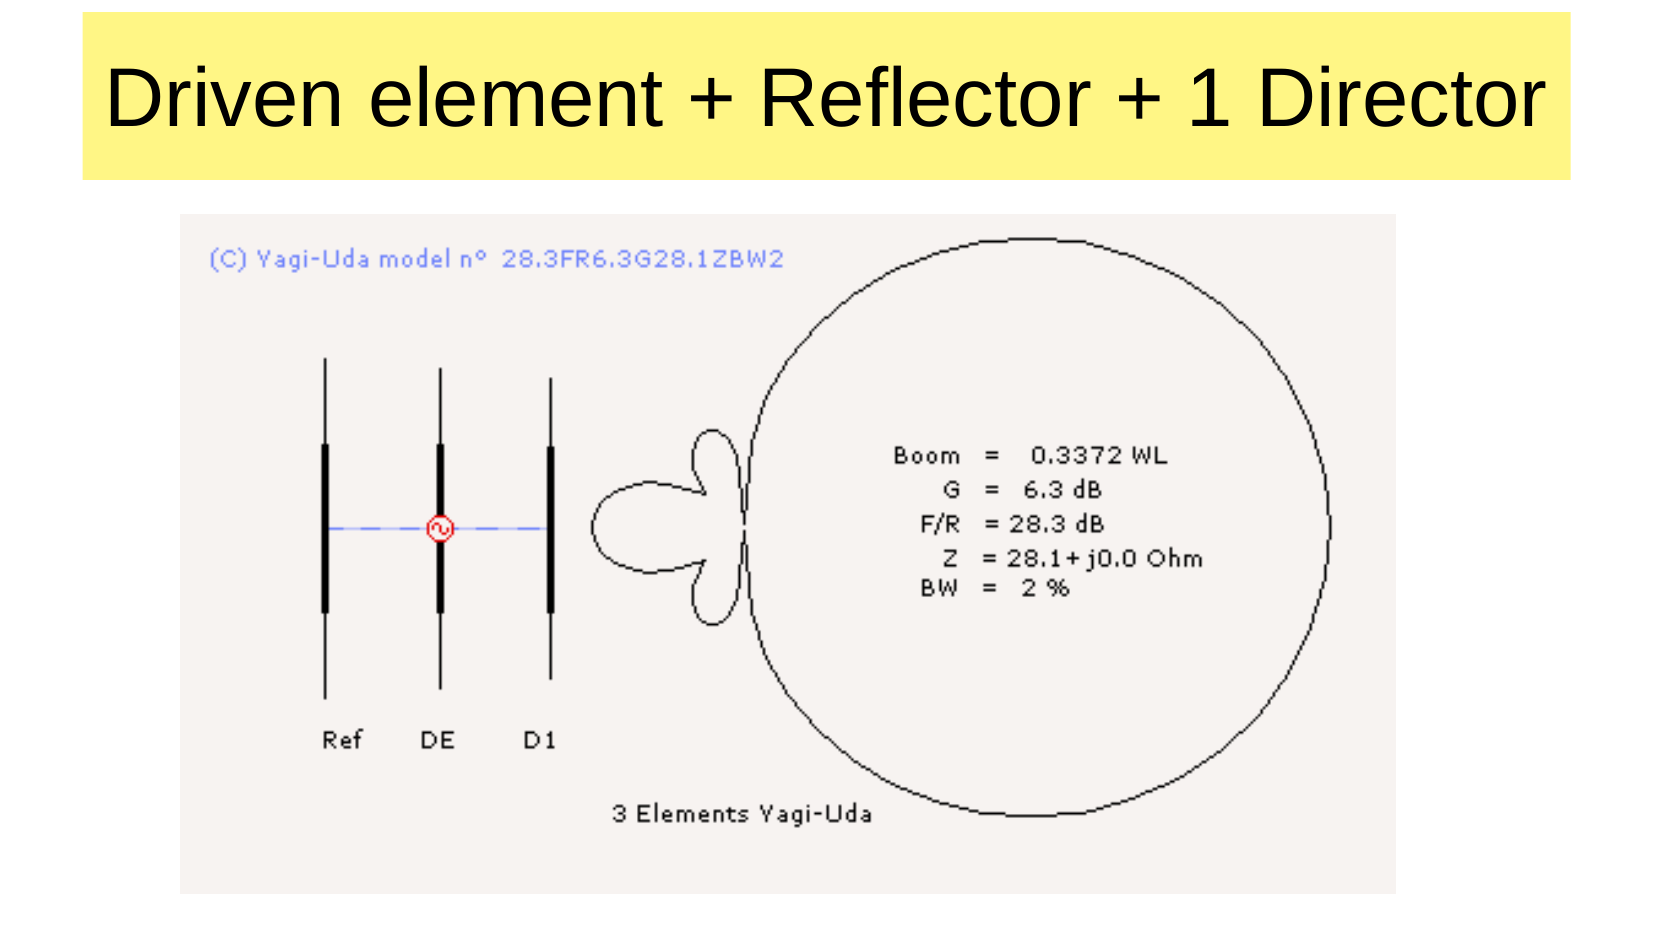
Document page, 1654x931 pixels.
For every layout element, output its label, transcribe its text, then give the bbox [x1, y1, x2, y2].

title Driven element + Reflector + 1 Director [82, 11, 1571, 181]
picture [180, 214, 1396, 894]
